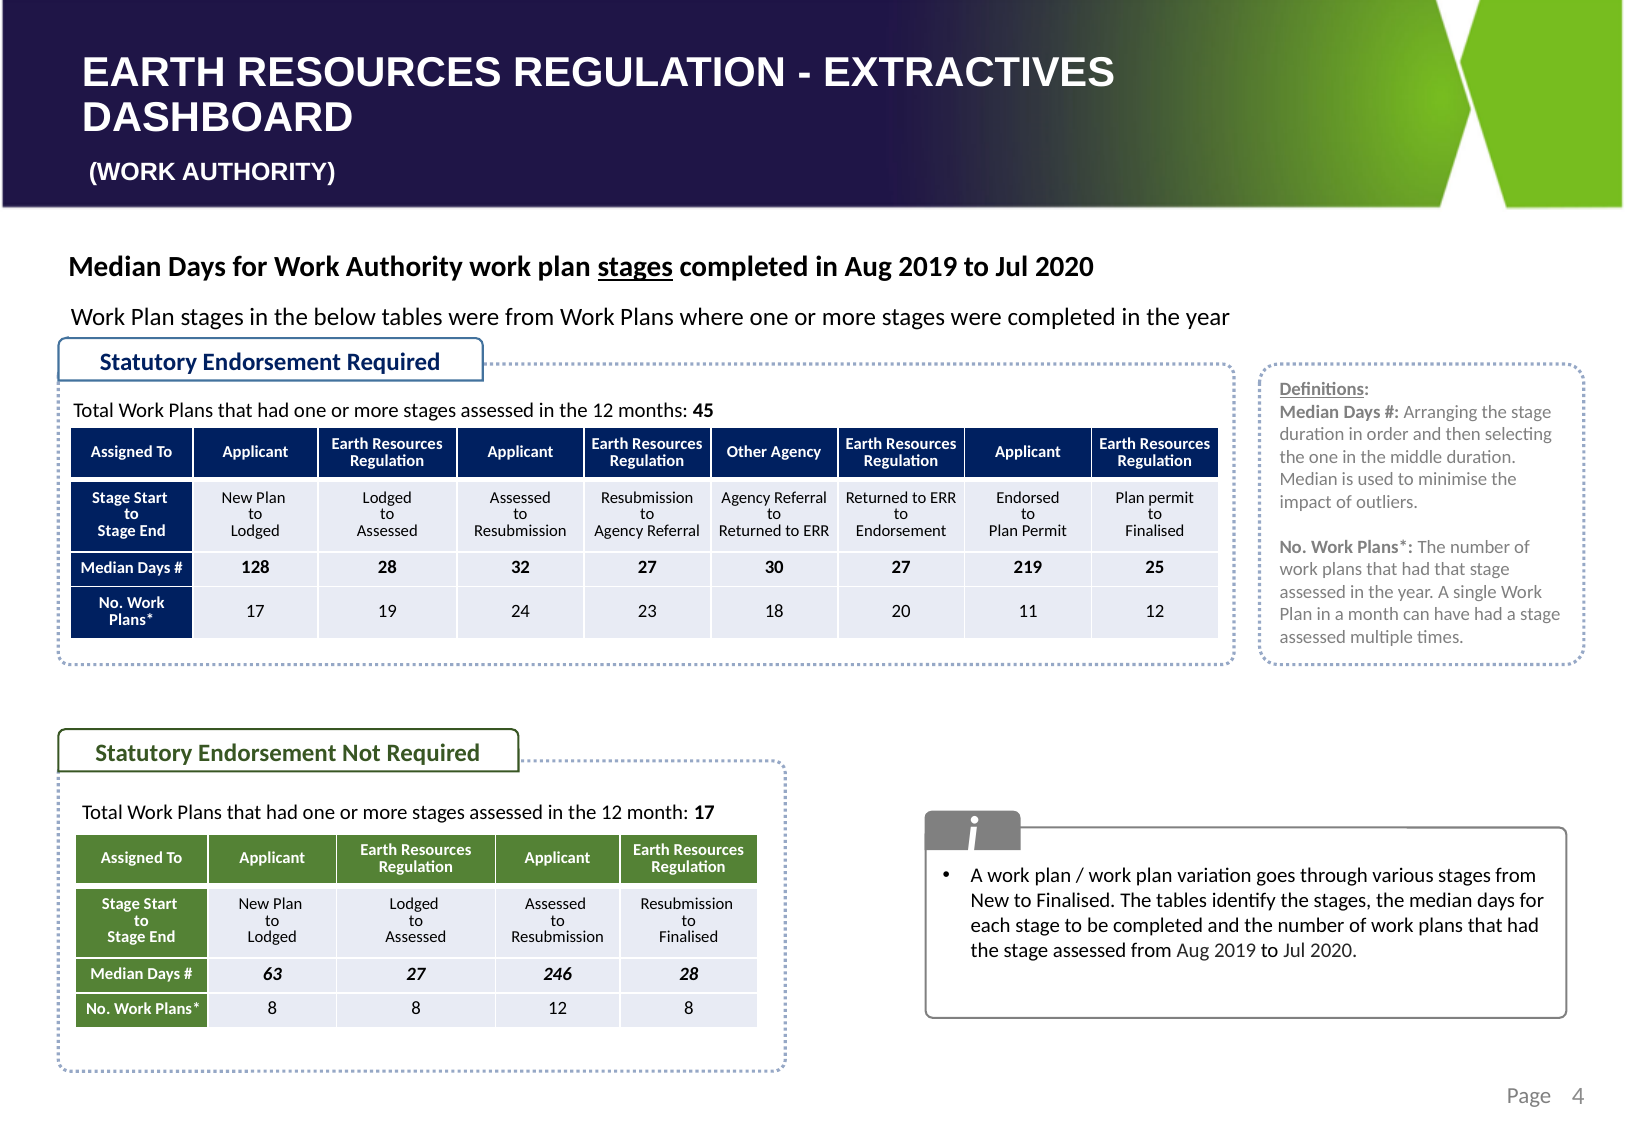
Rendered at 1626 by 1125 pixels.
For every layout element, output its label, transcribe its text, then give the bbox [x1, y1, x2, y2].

text_box Median Days for Work Authority work plan stages completed in Aug 2019 to Jul 2020 [56, 245, 1234, 293]
picture [0, 0, 1625, 212]
slide_number 4 [1233, 1073, 1600, 1117]
text_box Definitions: Median Days #: Arranging the stage duration in order and then selecting the one in the middle duration. Median is used to minimise the impact of outliers. No. Work Plans*: The number of work plans that had that stage assessed in the year. A single Work Plan in a month can have had a stage assessed multiple times. [1258, 362, 1585, 666]
text_box Work Plan stages in the below tables were from Work Plans where one or more stages were completed in the year [56, 296, 1275, 339]
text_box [58, 338, 1234, 665]
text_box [925, 811, 1567, 1018]
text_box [58, 729, 786, 1072]
